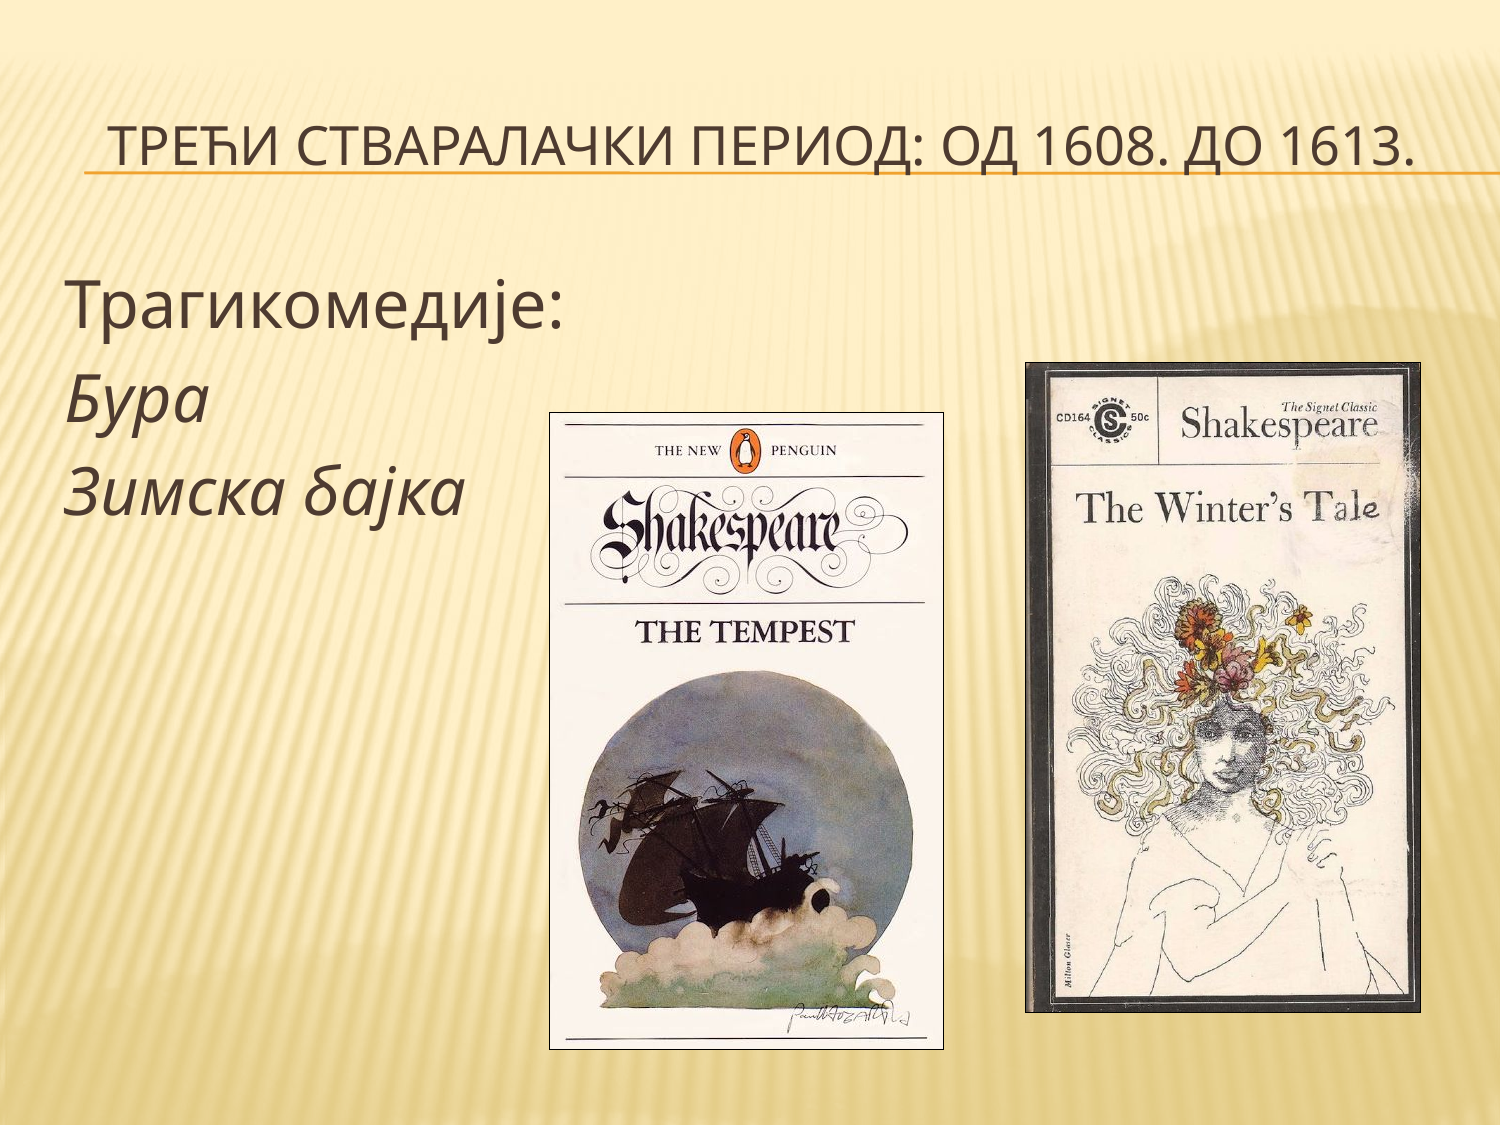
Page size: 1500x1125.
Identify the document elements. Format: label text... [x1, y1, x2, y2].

list Трагикомедије: Бура Зимска бајка [50, 254, 1475, 998]
picture [549, 412, 944, 1051]
picture [1024, 362, 1421, 1013]
title Трећи стваралачки период: од 1608. до 1613. [50, 75, 1475, 213]
